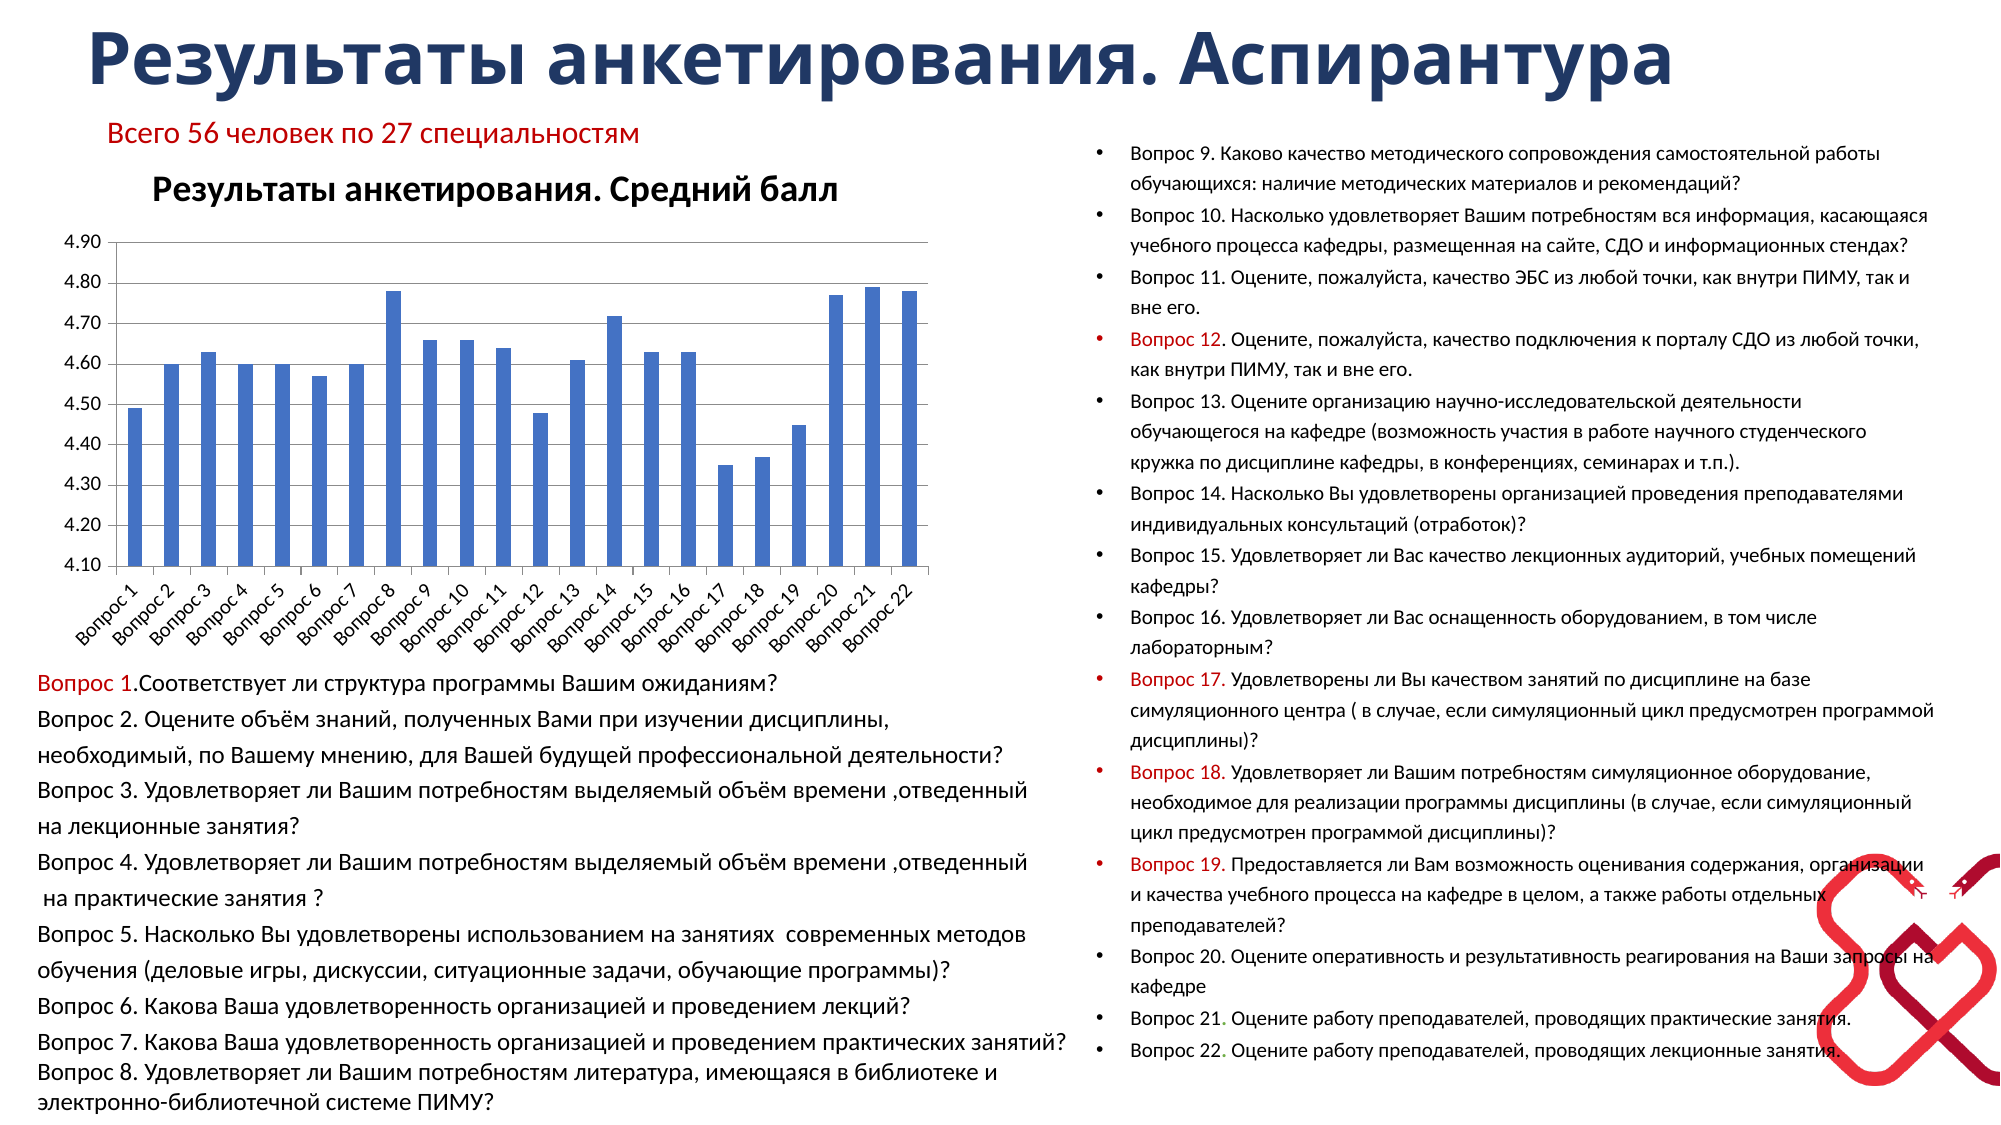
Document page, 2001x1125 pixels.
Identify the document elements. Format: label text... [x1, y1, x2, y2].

text_box Вопрос 1.Соответствует ли структура программы Вашим ожиданиям? Вопрос 2. Оцените объём знаний, полученных Вами при изучении дисциплины, необходимый, по Вашему мнению, для Вашей будущей профессиональной деятельности? Вопрос 3. Удовлетворяет ли Вашим потребностям выделяемый объём времени ,отведенный на лекционные занятия? Вопрос 4. Удовлетворяет ли Вашим потребностям выделяемый объём времени ,отведенный на практические занятия ? Вопрос 5. Насколько Вы удовлетворены использованием на занятиях современных методов обучения (деловые игры, дискуссии, ситуационные задачи, обучающие программы)? Вопрос 6. Какова Ваша удовлетворенность организацией и проведением лекций? Вопрос 7. Какова Ваша удовлетворенность организацией и проведением практических занятий? Вопрос 8. Удовлетворяет ли Вашим потребностям литература, имеющаяся в библиотеке и электронно-библиотечной системе ПИМУ? [22, 652, 1297, 1123]
title Результаты анкетирования. Аспирантура [71, 13, 1990, 109]
text_box Вопрос 9. Каково качество методического сопровождения самостоятельной работы обучающихся: наличие методических материалов и рекомендаций? Вопрос 10. Насколько удовлетворяет Вашим потребностям вся информация, касающаяся учебного процесса кафедры, размещенная на сайте, СДО и информационных стендах? Вопрос 11. Оцените, пожалуйста, качество ЭБС из любой точки, как внутри ПИМУ, так и вне его. Вопрос 12. Оцените, пожалуйста, качество подключения к порталу СДО из любой точки, как внутри ПИМУ, так и вне его. Вопрос 13. Оцените организацию научно-исследовательской деятельности обучающегося на кафедре (возможность участия в работе научного студенческого кружка по дисциплине кафедры, в конференциях, семинарах и т.п.). Вопрос 14. Насколько Вы удовлетворены организацией проведения преподавателями индивидуальных консультаций (отработок)? Вопрос 15. Удовлетворяет ли Вас качество лекционных аудиторий, учебных помещений кафедры? Вопрос 16. Удовлетворяет ли Вас оснащенность оборудованием, в том числе лабораторным? Вопрос 17. Удовлетворены ли Вы качеством занятий по дисциплине на базе симуляционного центра ( в случае, если симуляционный цикл предусмотрен программой дисциплины)? Вопрос 18. Удовлетворяет ли Вашим потребностям симуляционное оборудование, необходимое для реализации программы дисциплины (в случае, если симуляционный цикл предусмотрен программой дисциплины)? Вопрос 19. Предоставляется ли Вам возможность оценивания содержания, организации и качества учебного процесса на кафедре в целом, а также работы отдельных преподавателей? Вопрос 20. Оцените оперативность и результативность реагирования на Ваши запросы на кафедре Вопрос 21. Оцените работу преподавателей, проводящих практические занятия. Вопрос 22. Оцените работу преподавателей, проводящих лекционные занятия. [1081, 126, 1951, 1122]
picture [1777, 836, 2000, 1125]
list Всего 56 человек по 27 специальностям [92, 108, 851, 143]
chart [46, 143, 947, 669]
